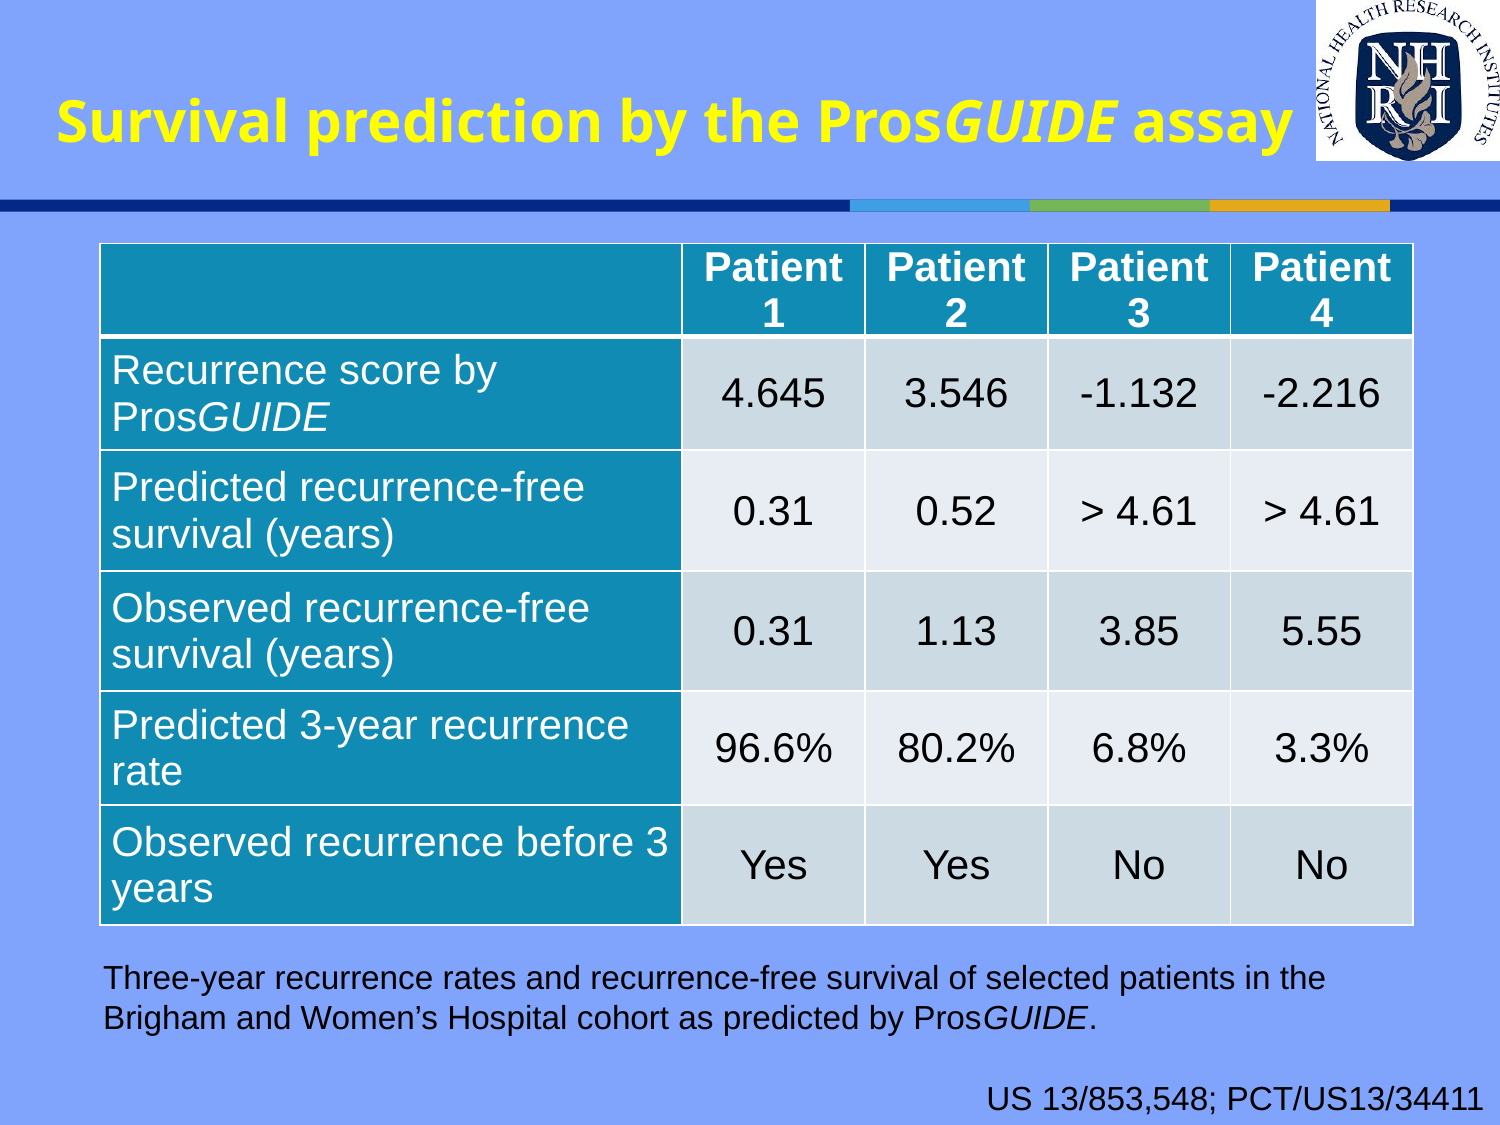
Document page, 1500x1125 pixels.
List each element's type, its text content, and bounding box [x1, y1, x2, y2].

table_cell 3.546 [866, 339, 1047, 449]
table_cell 1.13 [866, 572, 1047, 690]
table_cell 3.3% [1231, 692, 1412, 804]
table_cell 0.31 [683, 451, 864, 570]
table_cell > 4.61 [1231, 451, 1412, 570]
table_header Patient 3 [1049, 244, 1230, 334]
table_cell Yes [866, 806, 1047, 924]
table_cell 5.55 [1231, 572, 1412, 690]
table_cell Predicted 3-year recurrence rate [101, 692, 681, 804]
table_header [101, 244, 681, 334]
table_cell 80.2% [866, 692, 1047, 804]
table_cell Recurrence score by ProsGUIDE [101, 339, 681, 449]
table_cell -2.216 [1231, 339, 1412, 449]
table_cell 0.52 [866, 451, 1047, 570]
table_cell -1.132 [1049, 339, 1230, 449]
text_box Three-year recurrence rates and recurrence-free survival of selected patients in the Brigham and Women’s Hospital cohort as predicted by ProsGUIDE. [88, 948, 1412, 1044]
table_header Patient 2 [866, 244, 1047, 334]
title Survival prediction by the ProsGUIDE assay [41, 49, 1426, 189]
table_cell Yes [683, 806, 864, 924]
table_cell 6.8% [1049, 692, 1230, 804]
table_header Patient 1 [683, 244, 864, 334]
table_cell No [1049, 806, 1230, 924]
table_cell 96.6% [683, 692, 864, 804]
table_cell Predicted recurrence-free survival (years) [101, 451, 681, 570]
table_cell 4.645 [683, 339, 864, 449]
text_box US 13/853,548; PCT/US13/34411 [163, 1069, 1500, 1125]
table_cell Observed recurrence-free survival (years) [101, 572, 681, 690]
table_cell 0.31 [683, 572, 864, 690]
table_cell Observed recurrence before 3 years [101, 806, 681, 924]
table_cell 3.85 [1049, 572, 1230, 690]
table_cell > 4.61 [1049, 451, 1230, 570]
table_header Patient 4 [1231, 244, 1412, 334]
picture [1315, 0, 1500, 162]
table_cell No [1231, 806, 1412, 924]
